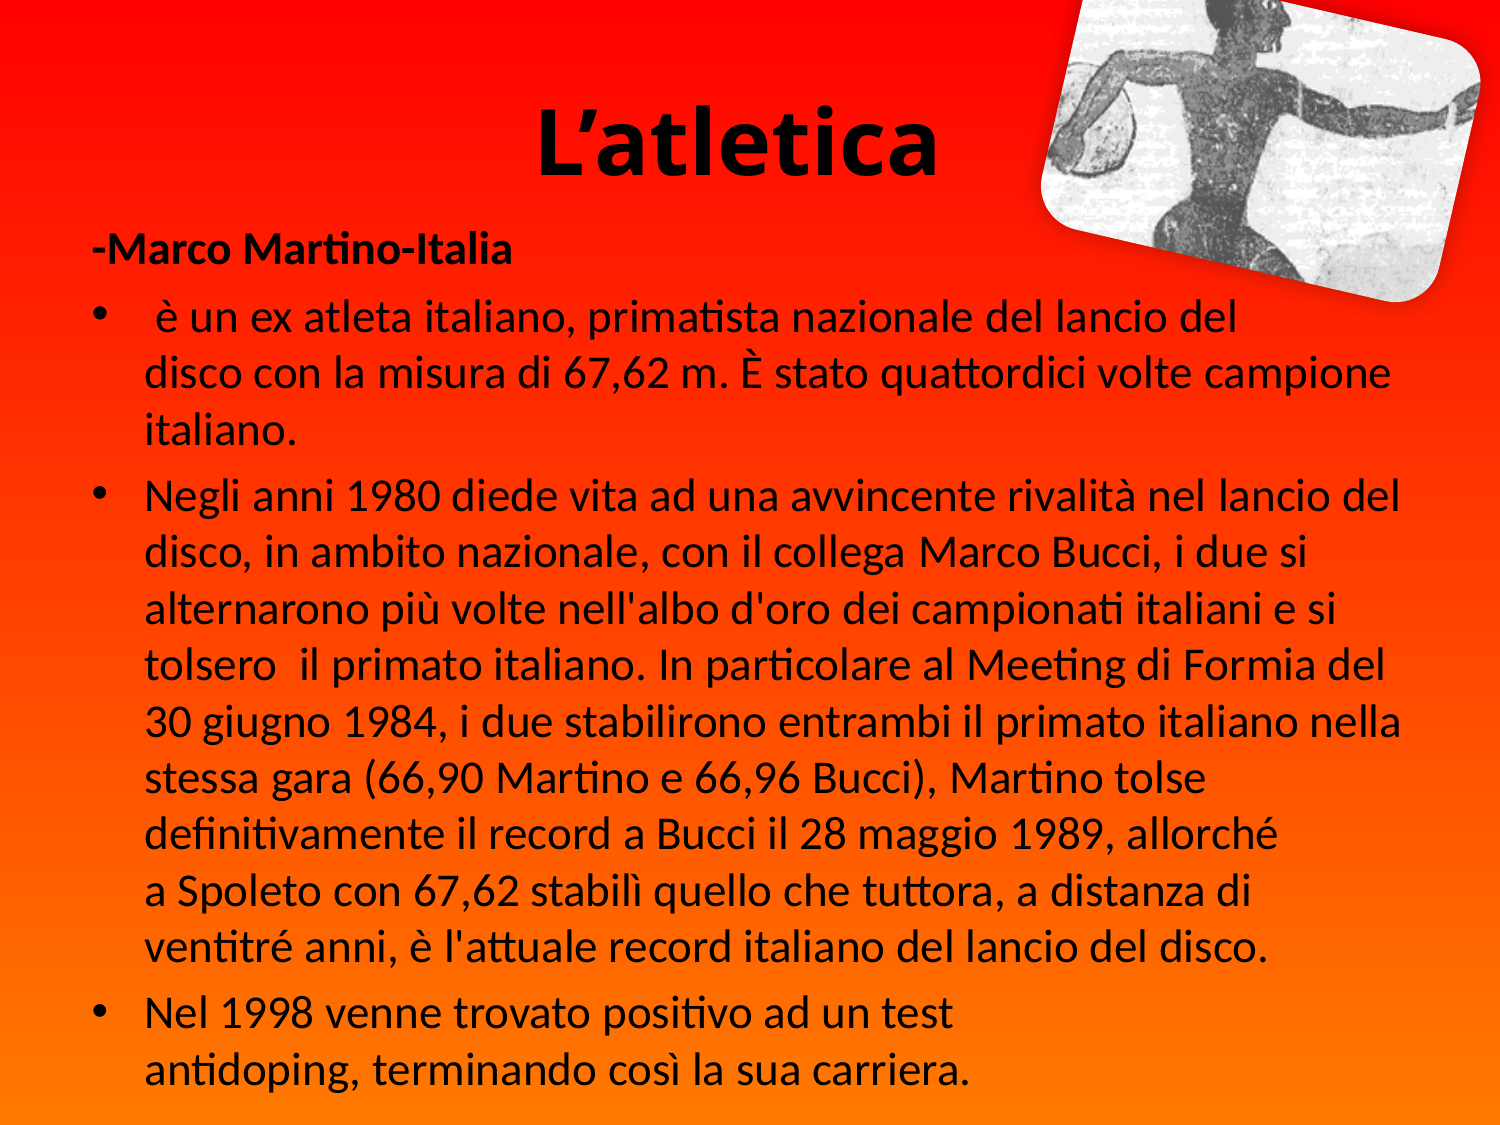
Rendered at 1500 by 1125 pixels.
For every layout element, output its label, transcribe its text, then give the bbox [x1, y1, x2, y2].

title L’atletica [75, 45, 1051, 233]
list -Marco Martino-Italia è un ex atleta italiano, primatista nazionale del lancio del disco con la misura di 67,62 m. È stato quattordici volte campione italiano. Negli anni 1980 diede vita ad una avvincente rivalità nel lancio del disco, in ambito nazionale, con il collega Marco Bucci, i due si alternarono più volte nell'albo d'oro dei campionati italiani e si tolsero il primato italiano. In particolare al Meeting di Formia del 30 giugno 1984, i due stabilirono entrambi il primato italiano nella stessa gara (66,90 Martino e 66,96 Bucci), Martino tolse definitivamente il record a Bucci il 28 maggio 1989, allorché a Spoleto con 67,62 stabilì quello che tuttora, a distanza di ventitré anni, è l'attuale record italiano del lancio del disco. Nel 1998 venne trovato positivo ad un test antidoping, terminando così la sua carriera. [76, 208, 1427, 1125]
picture [1040, 0, 1481, 303]
